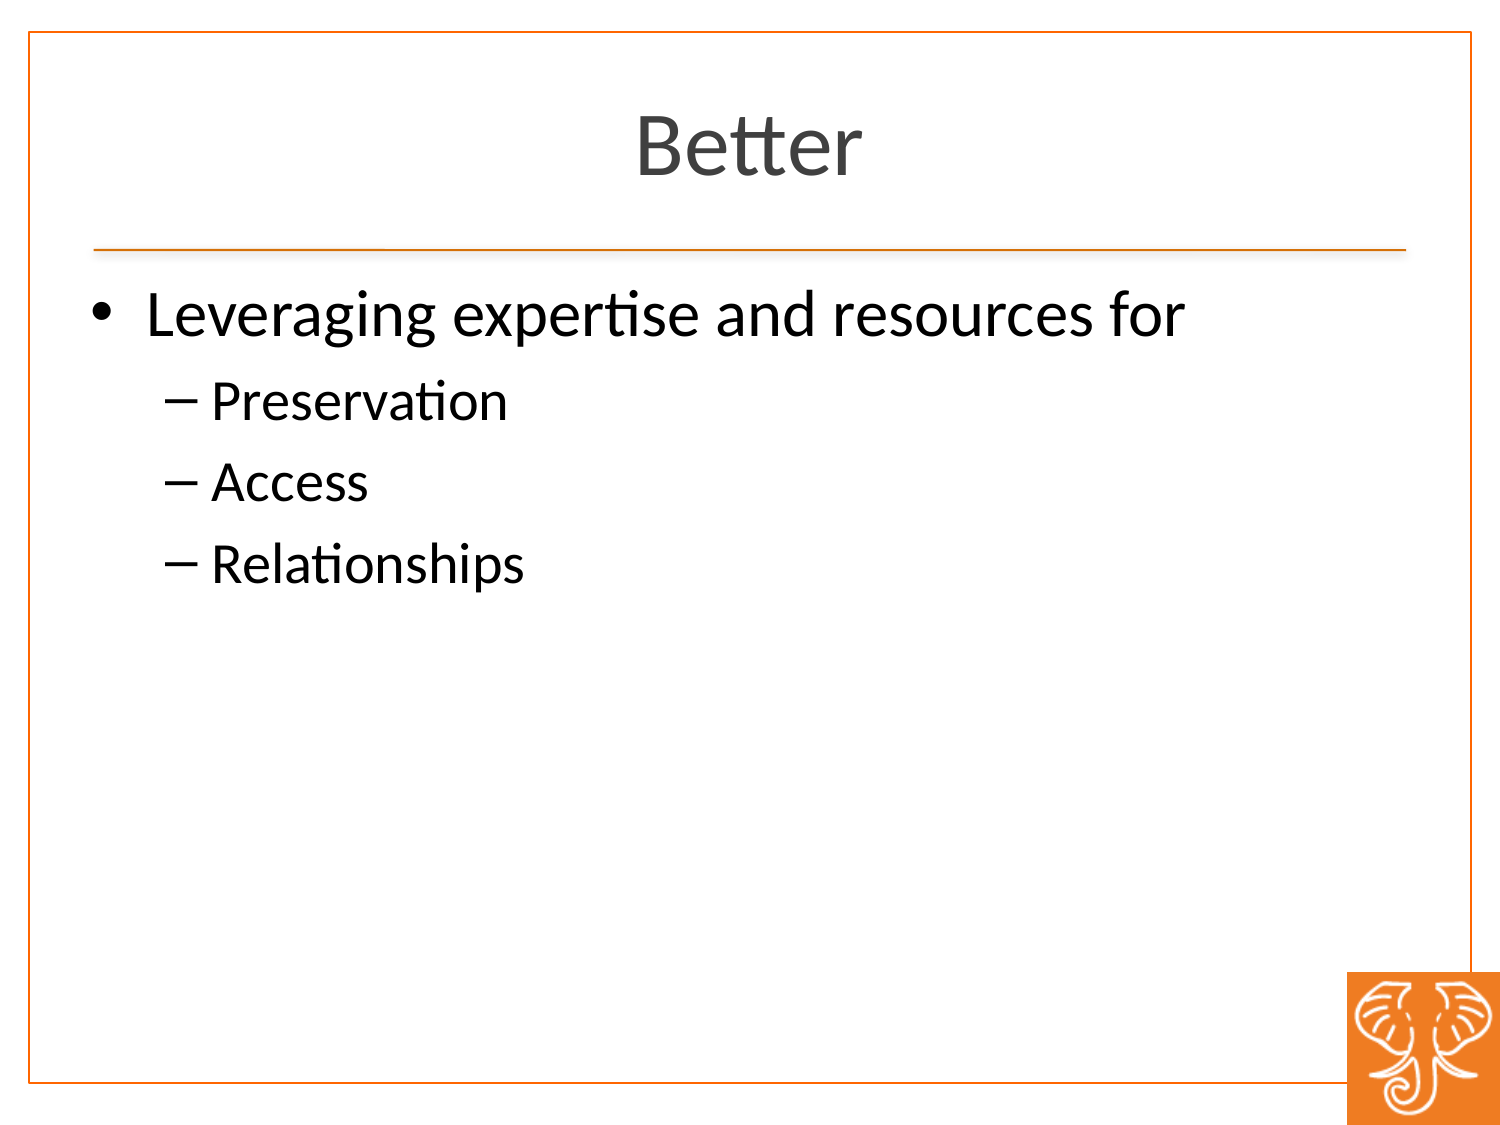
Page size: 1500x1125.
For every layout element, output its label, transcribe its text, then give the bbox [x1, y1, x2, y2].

list Leveraging expertise and resources for Preservation Access Relationships [75, 262, 1425, 1066]
picture [1347, 972, 1500, 1125]
title Better [75, 45, 1425, 233]
